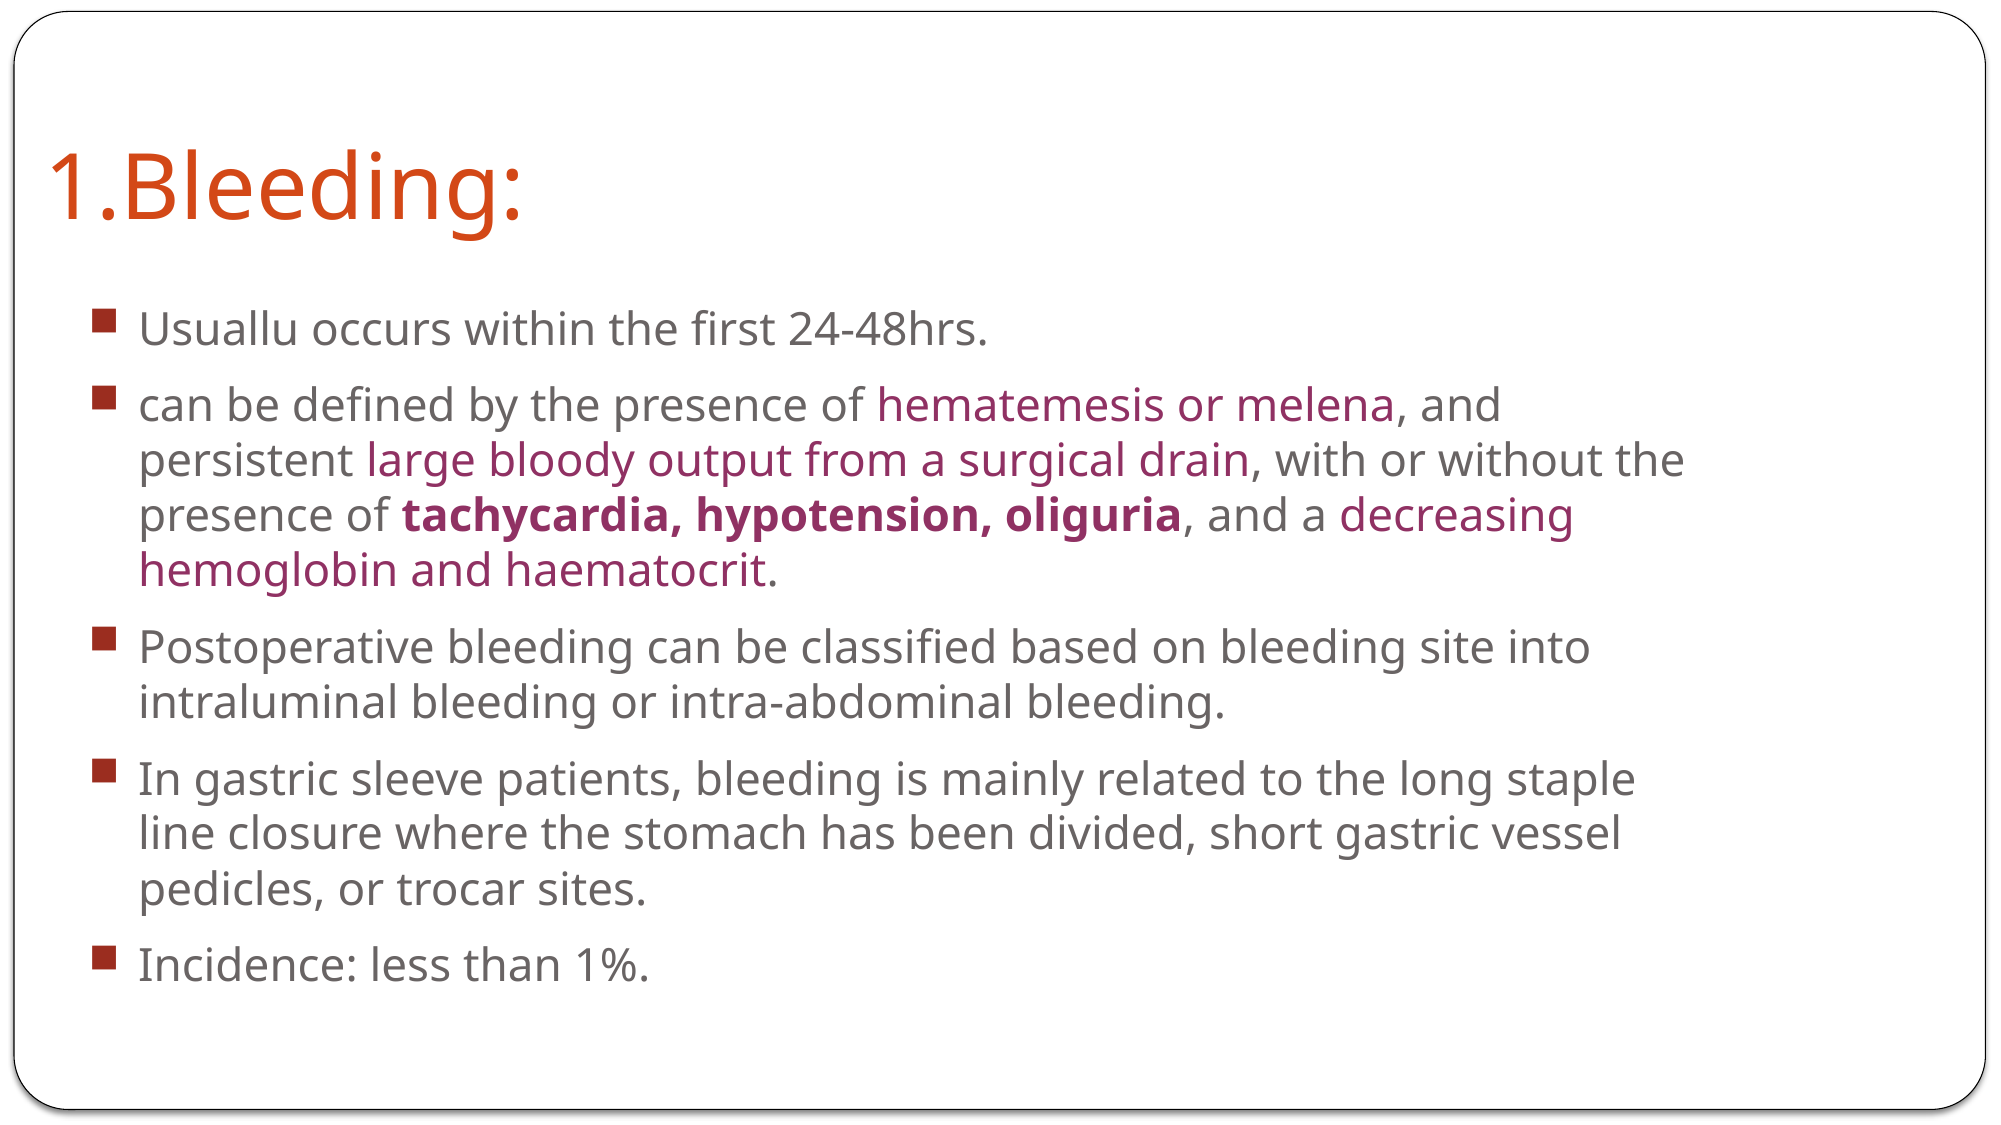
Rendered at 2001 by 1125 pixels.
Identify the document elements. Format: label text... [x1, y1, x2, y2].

text_box 1.Bleeding: [29, 120, 565, 246]
text_box Usuallu occurs within the first 24-48hrs. can be deﬁned by the presence of hematemesis or melena, and persistent large bloody output from a surgical drain, with or without the presence of tachycardia, hypotension, oliguria, and a decreasing hemoglobin and haematocrit. Postoperative bleeding can be classiﬁed based on bleeding site into intraluminal bleeding or intra-abdominal bleeding. In gastric sleeve patients, bleeding is mainly related to the long staple line closure where the stomach has been divided, short gastric vessel pedicles, or trocar sites. Incidence: less than 1%. [73, 291, 1738, 876]
